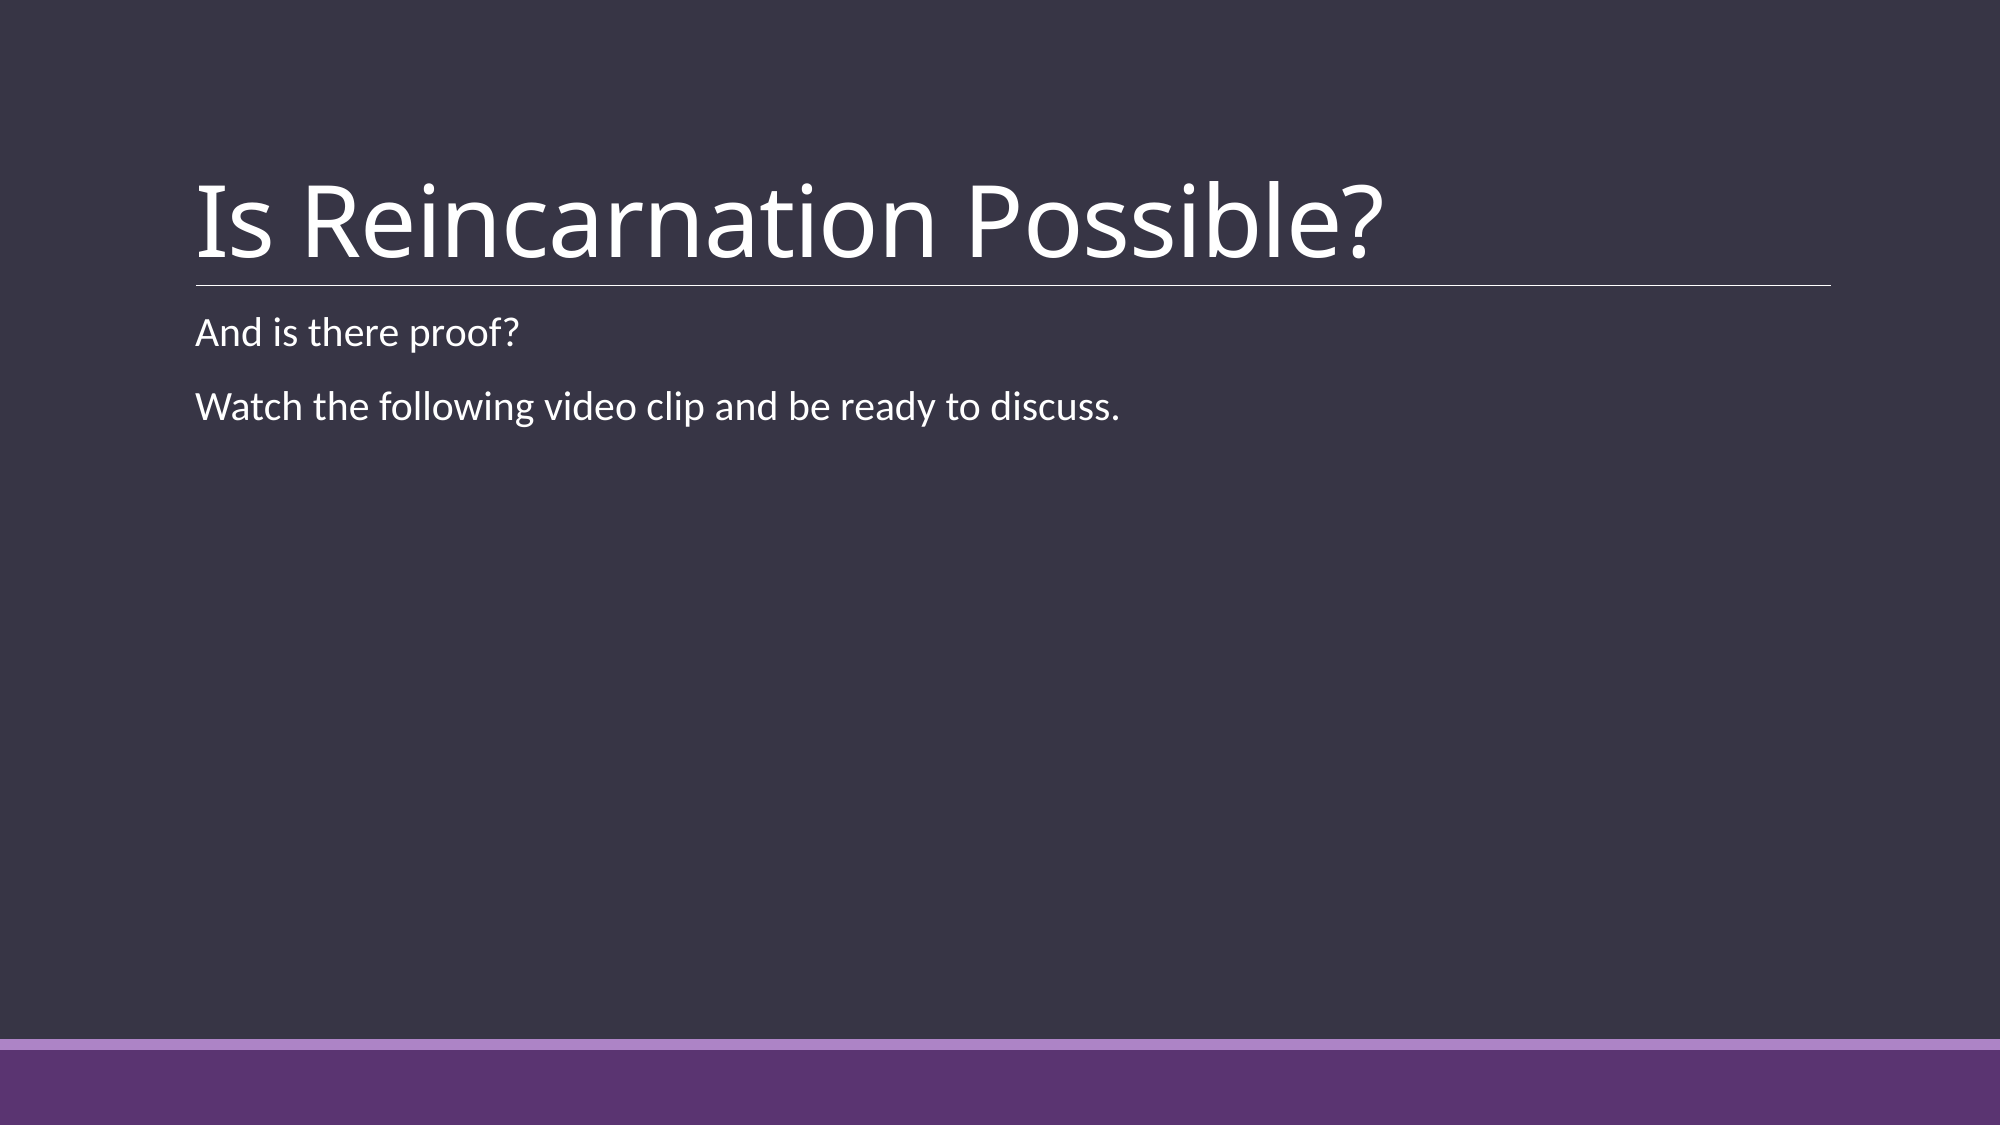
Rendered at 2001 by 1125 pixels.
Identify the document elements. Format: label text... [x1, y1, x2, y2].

title Is Reincarnation Possible? [180, 47, 1830, 285]
list And is there proof? Watch the following video clip and be ready to discuss. [180, 302, 1830, 963]
